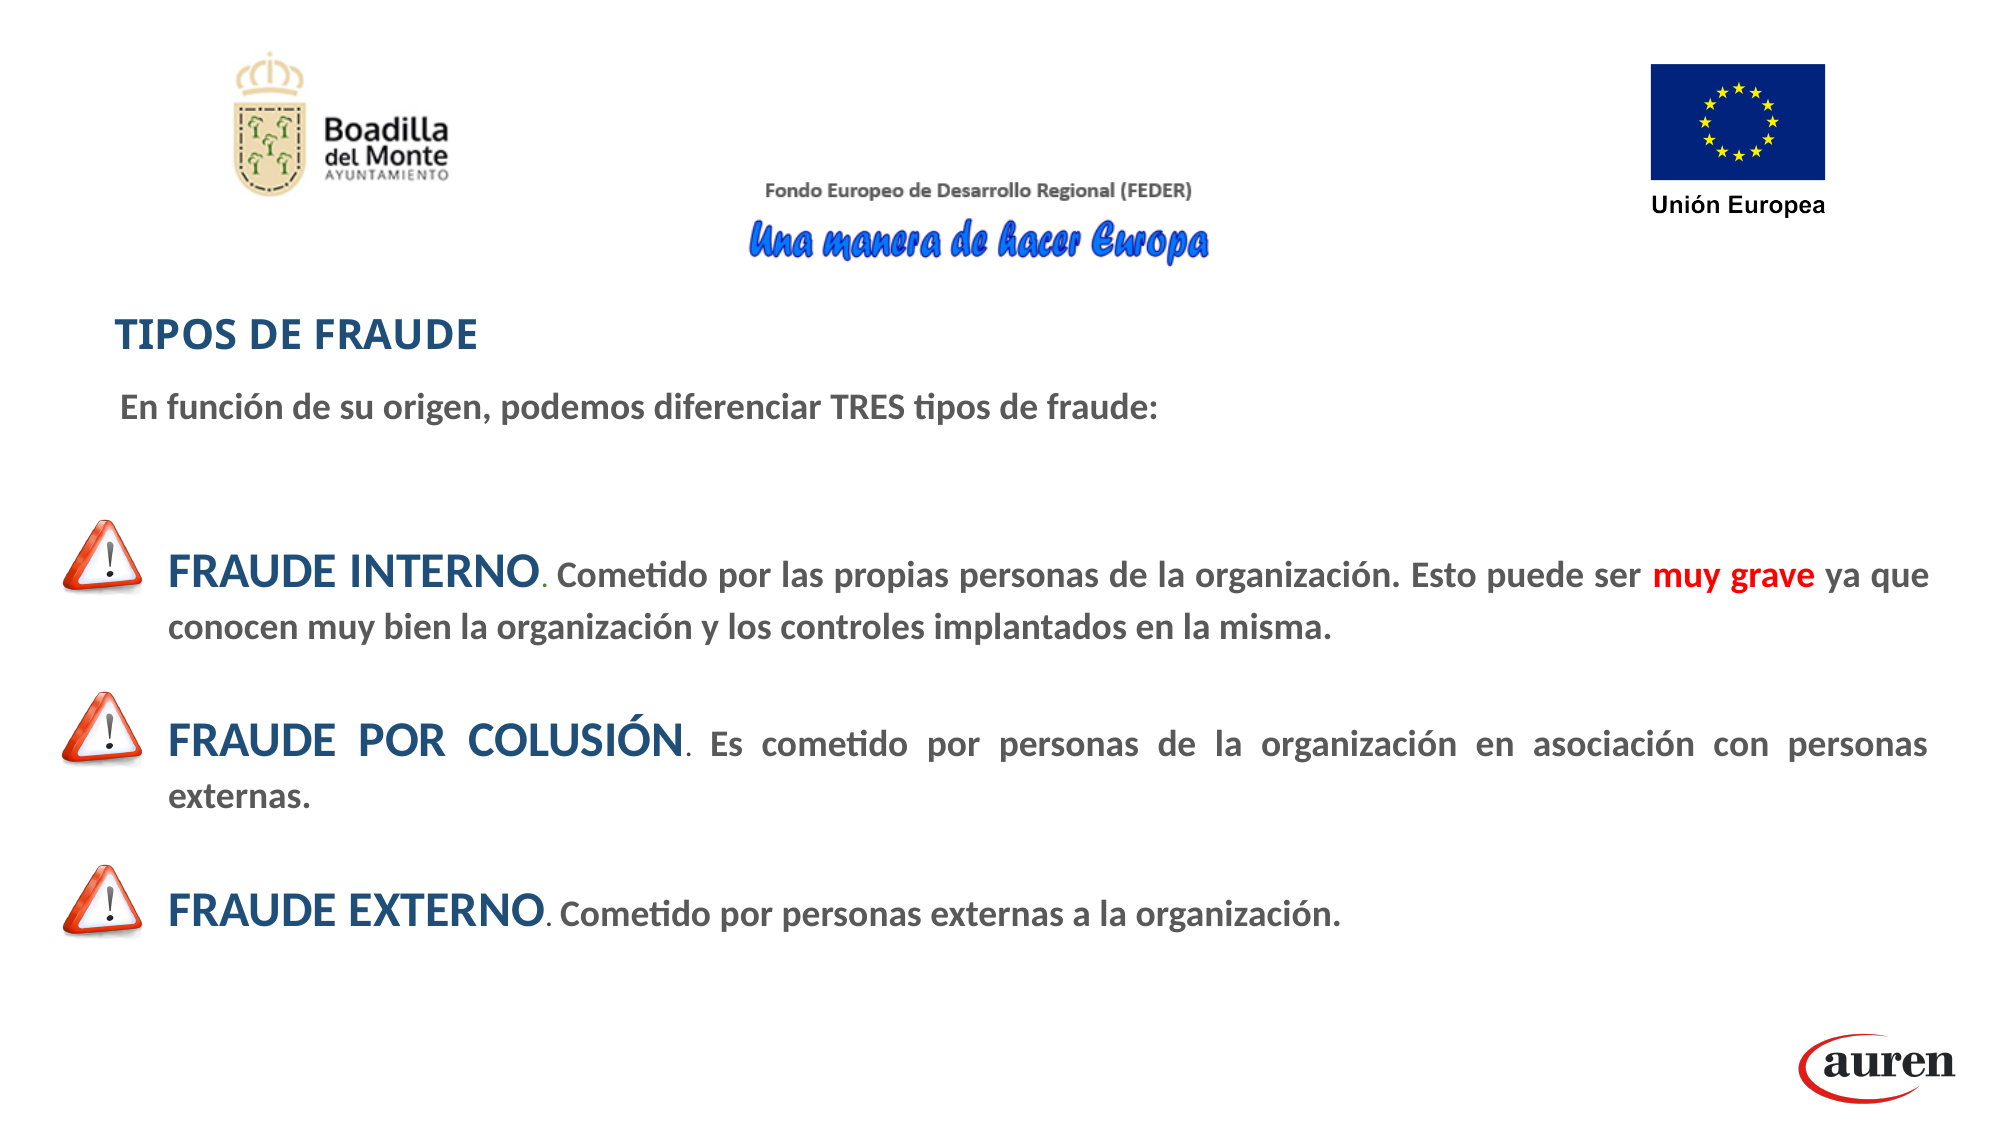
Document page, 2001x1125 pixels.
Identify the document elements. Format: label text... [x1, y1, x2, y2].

title TIPOS DE FRAUDE [99, 303, 1825, 370]
picture [1791, 1023, 1966, 1111]
picture [1643, 58, 1838, 224]
text_box En función de su origen, podemos diferenciar TRES tipos de fraude: [98, 361, 1479, 466]
picture [55, 506, 145, 597]
picture [218, 37, 468, 217]
picture [737, 171, 1218, 276]
picture [55, 851, 145, 941]
picture [54, 678, 145, 769]
list FRAUDE INTERNO. Cometido por las propias personas de la organización. Esto puede ser muy grave ya que conocen muy bien la organización y los controles implantados en la misma. FRAUDE POR COLUSIÓN. Es cometido por personas de la organización en asociación con personas externas. FRAUDE EXTERNO. Cometido por personas externas a la organización. [153, 524, 1945, 952]
